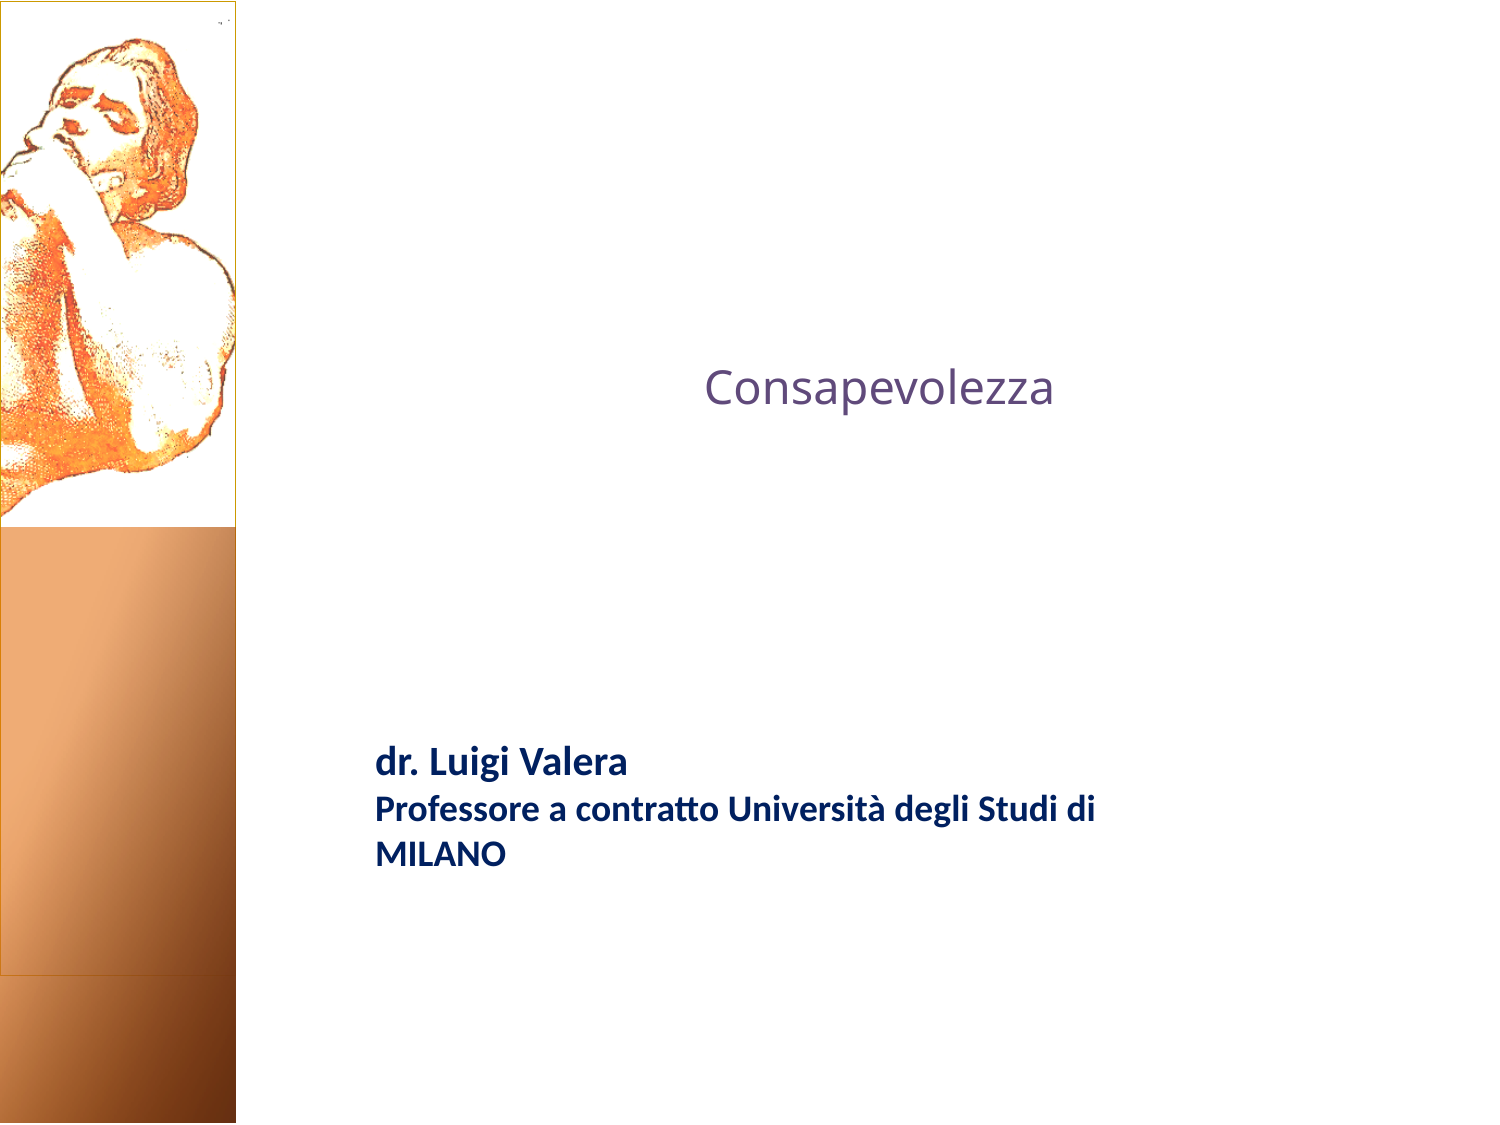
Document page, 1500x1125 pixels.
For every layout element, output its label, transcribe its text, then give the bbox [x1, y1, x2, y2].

picture [0, 0, 236, 1123]
text_box dr. Luigi Valera Professore a contratto Università degli Studi di MILANO [360, 726, 1114, 882]
title Consapevolezza [271, 349, 1500, 484]
subtitle [271, 484, 1500, 836]
